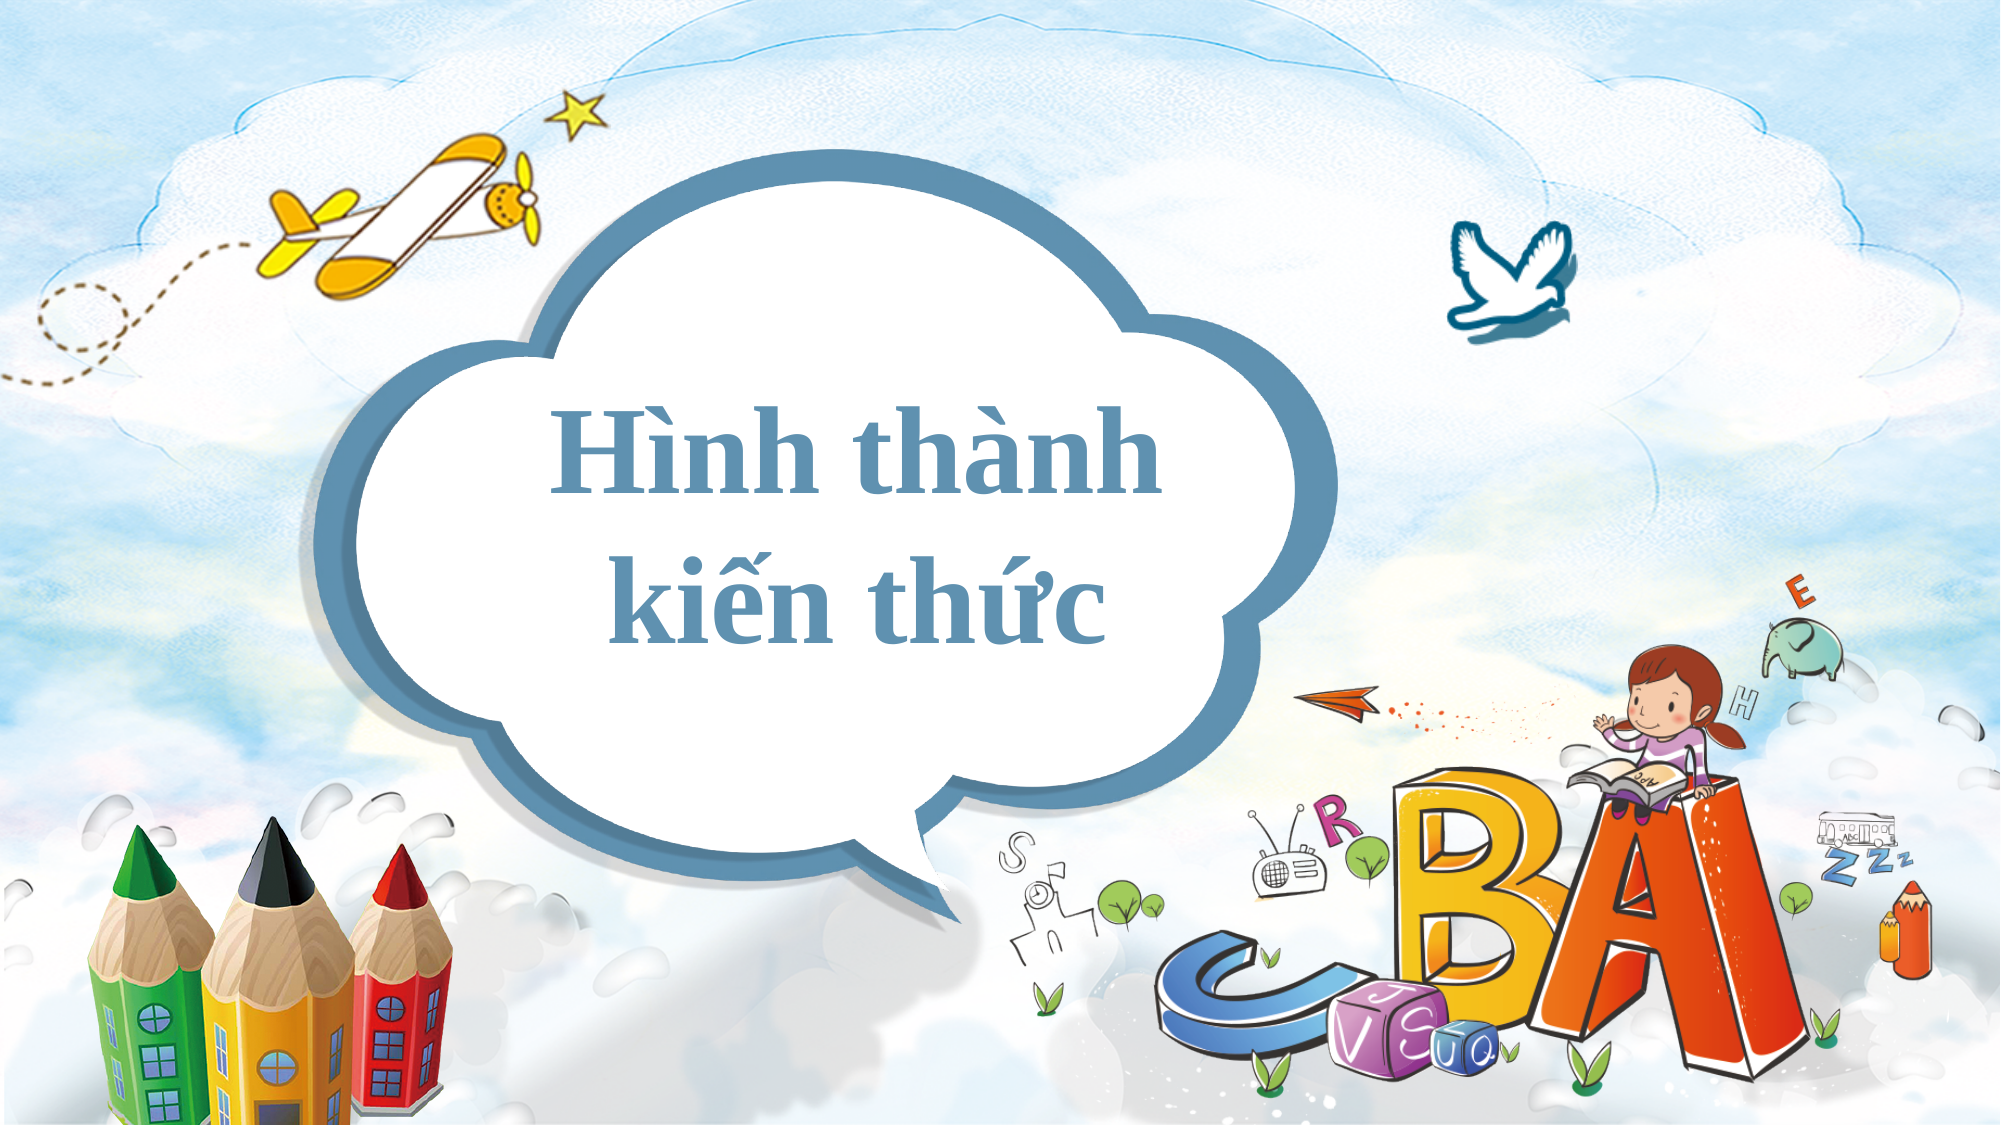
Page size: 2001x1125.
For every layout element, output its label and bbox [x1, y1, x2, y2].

text_box [296, 149, 1338, 934]
picture [0, 0, 2001, 1125]
